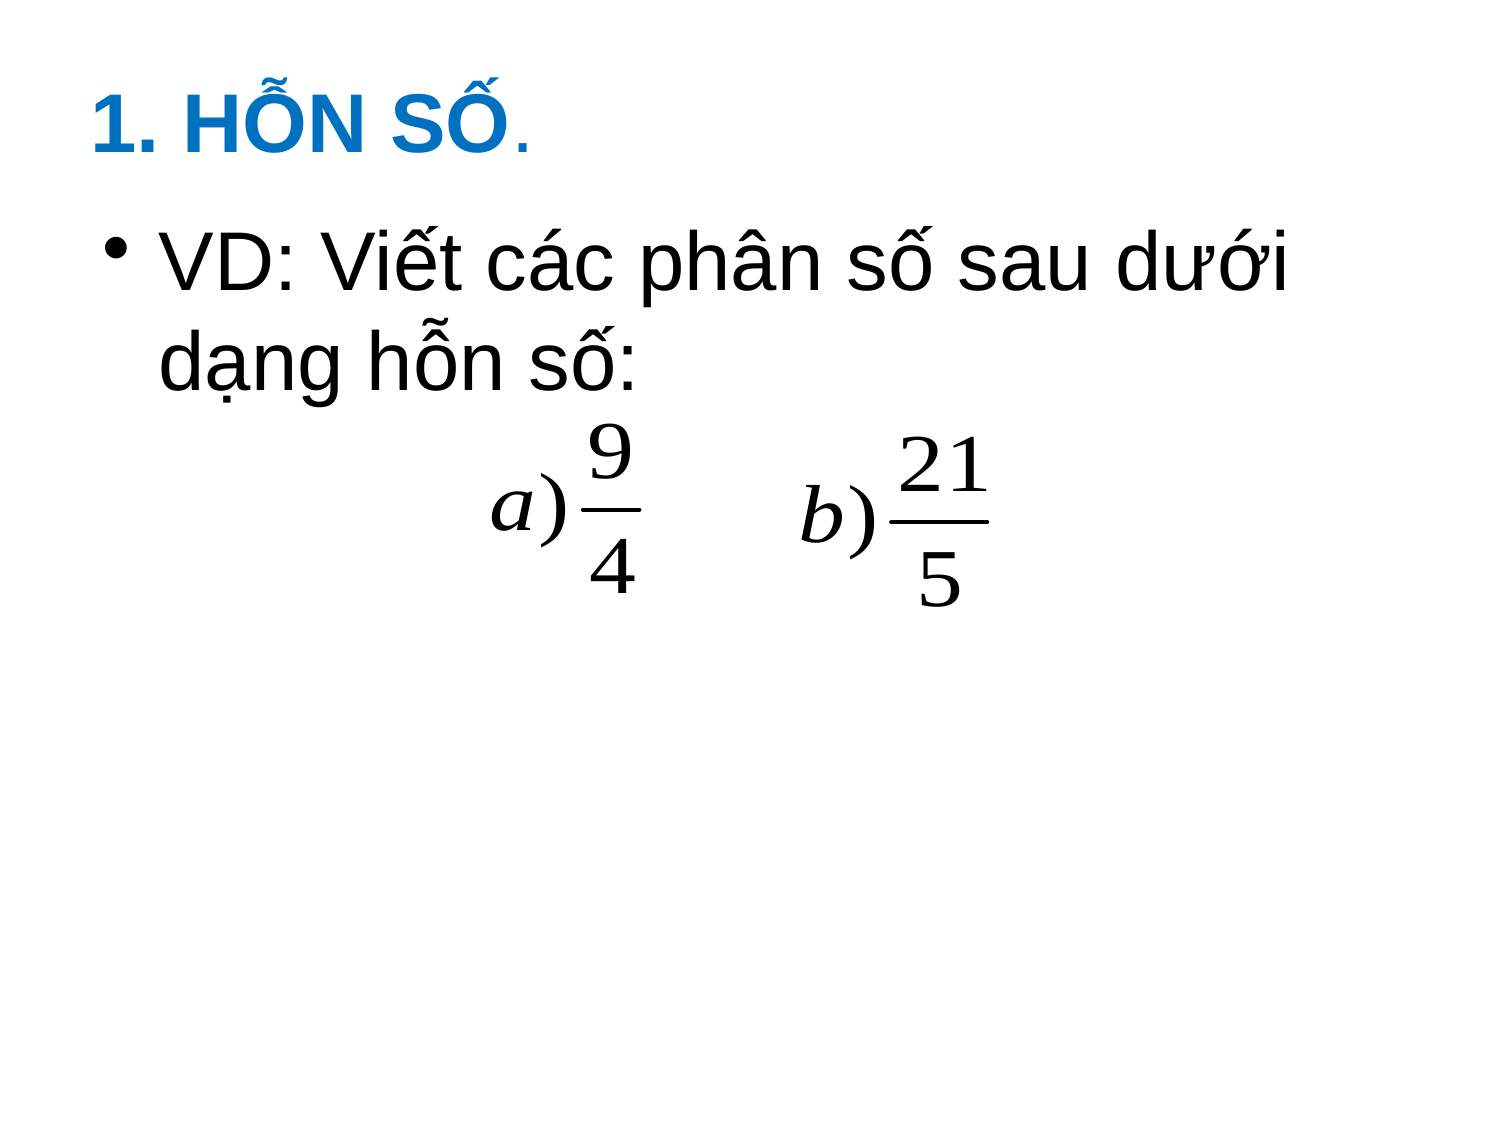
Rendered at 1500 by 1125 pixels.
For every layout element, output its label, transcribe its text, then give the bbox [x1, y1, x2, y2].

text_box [787, 412, 1007, 626]
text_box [474, 399, 663, 613]
title 1. HỖN SỐ. [74, 37, 1426, 201]
list VD: Viết các phân số sau dưới dạng hỗn số: [87, 199, 1438, 451]
